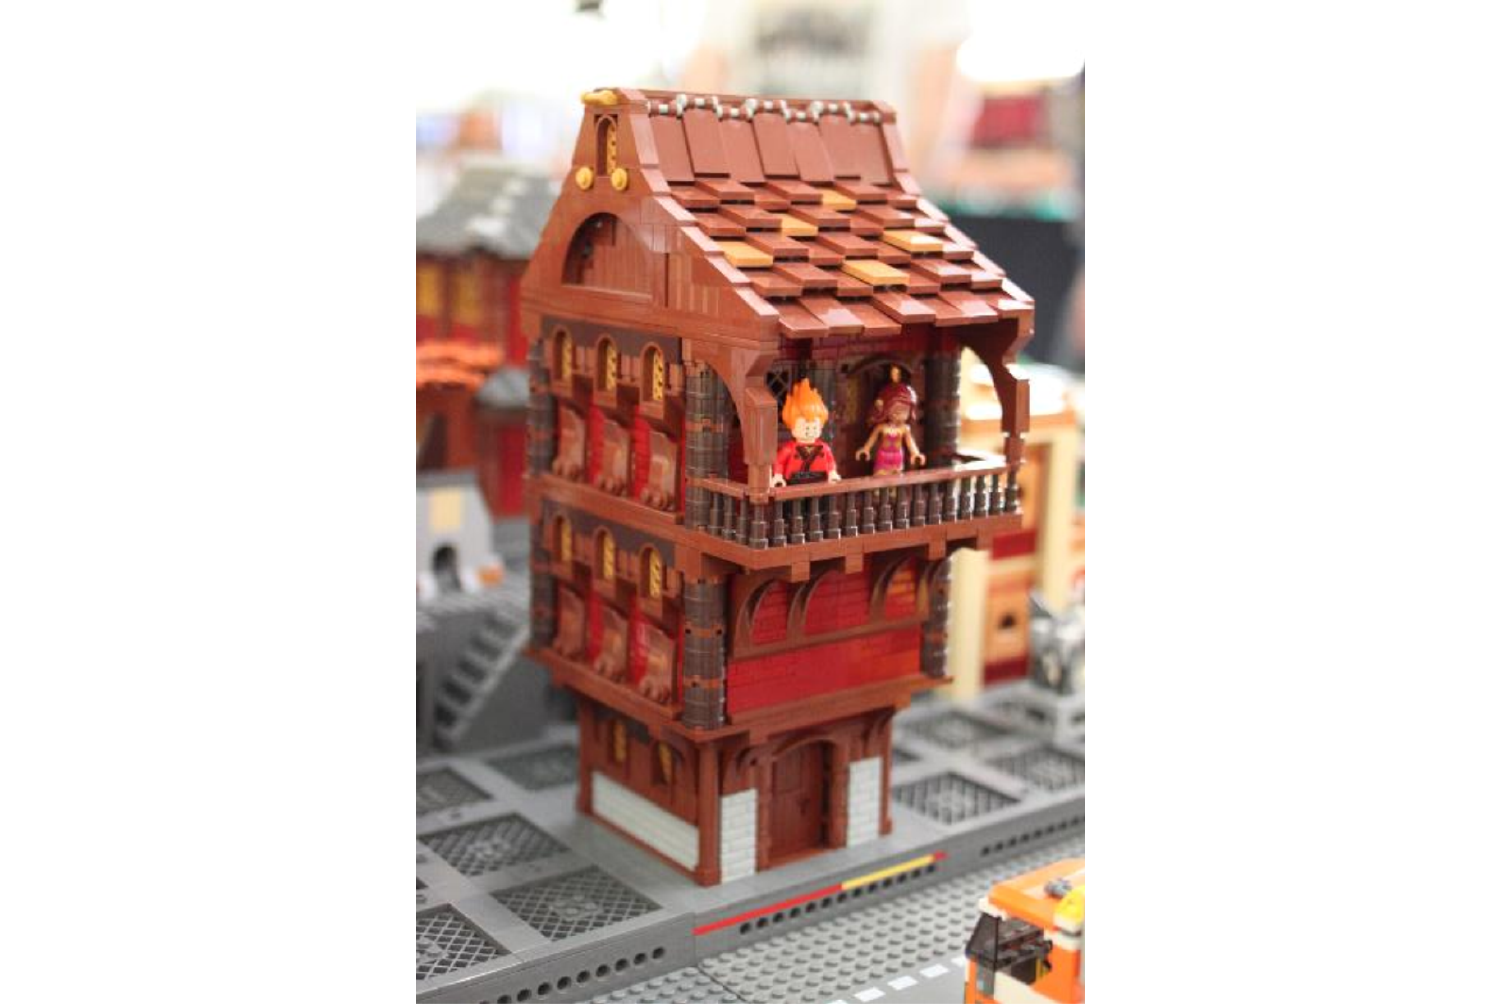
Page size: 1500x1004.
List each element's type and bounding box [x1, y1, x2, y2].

picture [247, 1, 1252, 1003]
